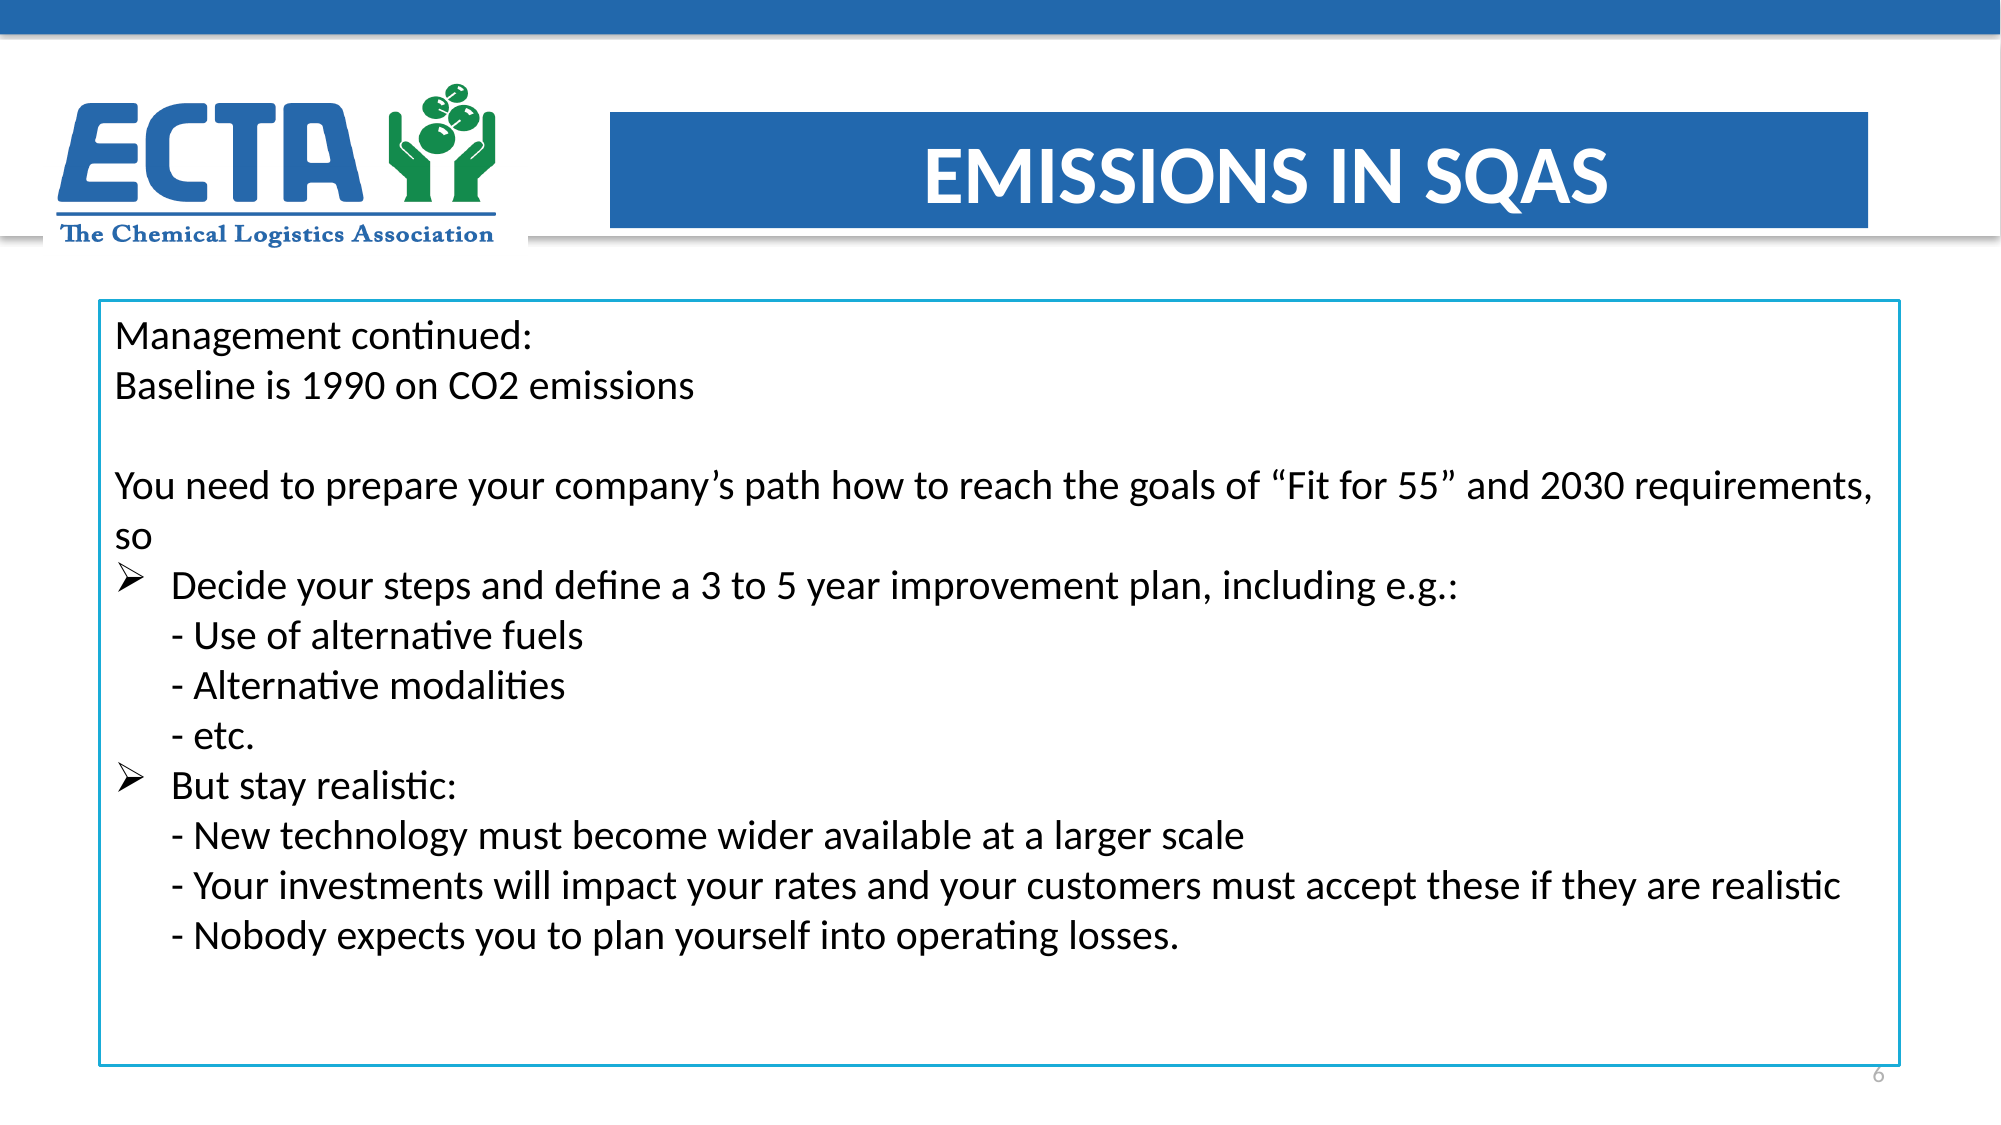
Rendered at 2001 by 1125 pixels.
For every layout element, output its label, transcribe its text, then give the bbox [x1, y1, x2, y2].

text_box Management continued: Baseline is 1990 on CO2 emissions You need to prepare your company’s path how to reach the goals of “Fit for 55” and 2030 requirements, so Decide your steps and define a 3 to 5 year improvement plan, including e.g.: - Use of alternative fuels - Alternative modalities - etc. But stay realistic: - New technology must become wider available at a larger scale - Your investments will impact your rates and your customers must accept these if they are realistic - Nobody expects you to plan yourself into operating losses. [99, 300, 1900, 1066]
picture [43, 78, 528, 256]
slide_number 6 [1433, 1066, 1900, 1103]
title Emissions in SQAS [610, 112, 1869, 229]
